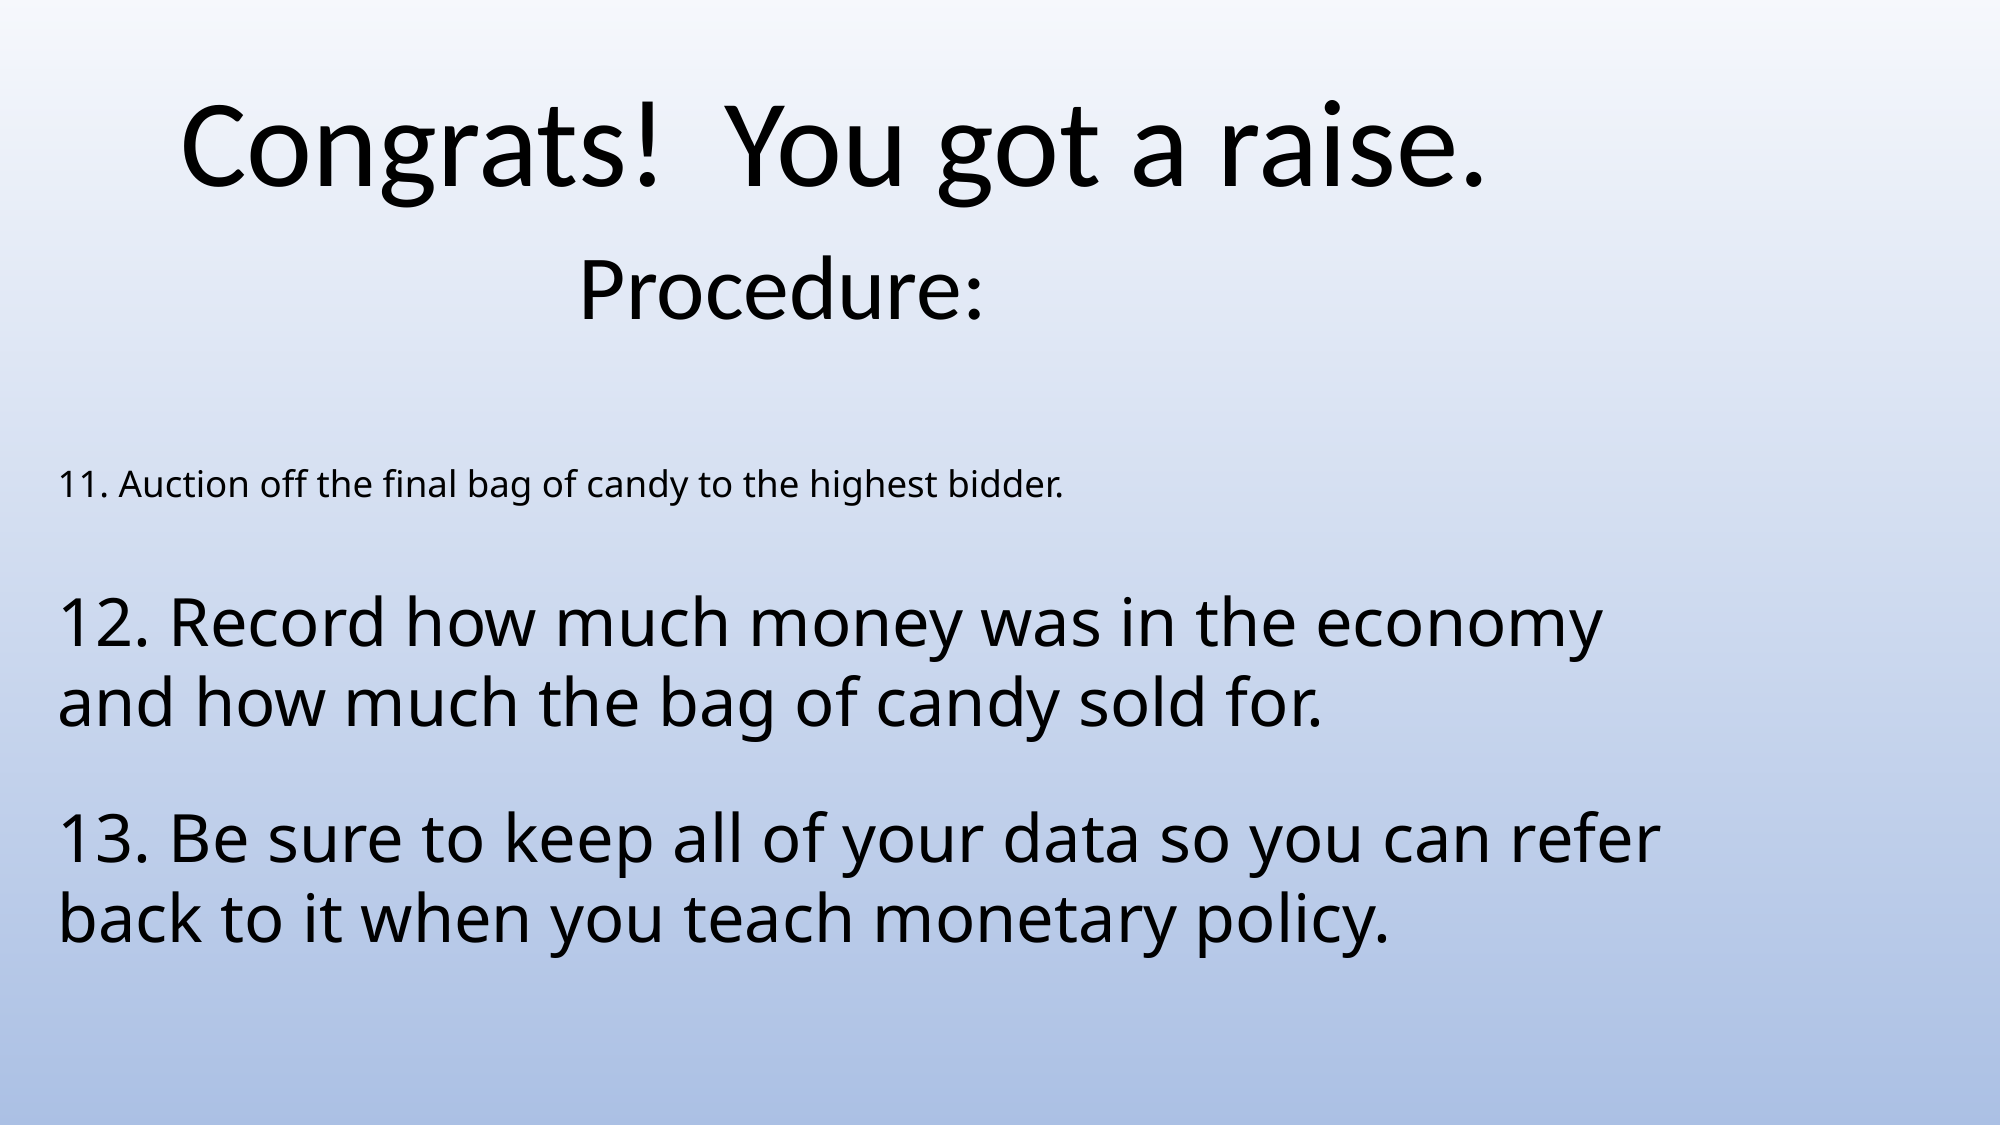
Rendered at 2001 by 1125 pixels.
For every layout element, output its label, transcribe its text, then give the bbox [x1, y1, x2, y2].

text_box Procedure: [563, 220, 1038, 346]
text_box 13. Be sure to keep all of your data so you can refer back to it when you teach monetary policy. [42, 788, 1807, 964]
text_box Congrats! You got a raise. [165, 54, 1596, 219]
text_box 12. Record how much money was in the economy and how much the bag of candy sold for. [42, 571, 1749, 747]
title 11. Auction off the final bag of candy to the highest bidder. [42, 405, 1716, 514]
